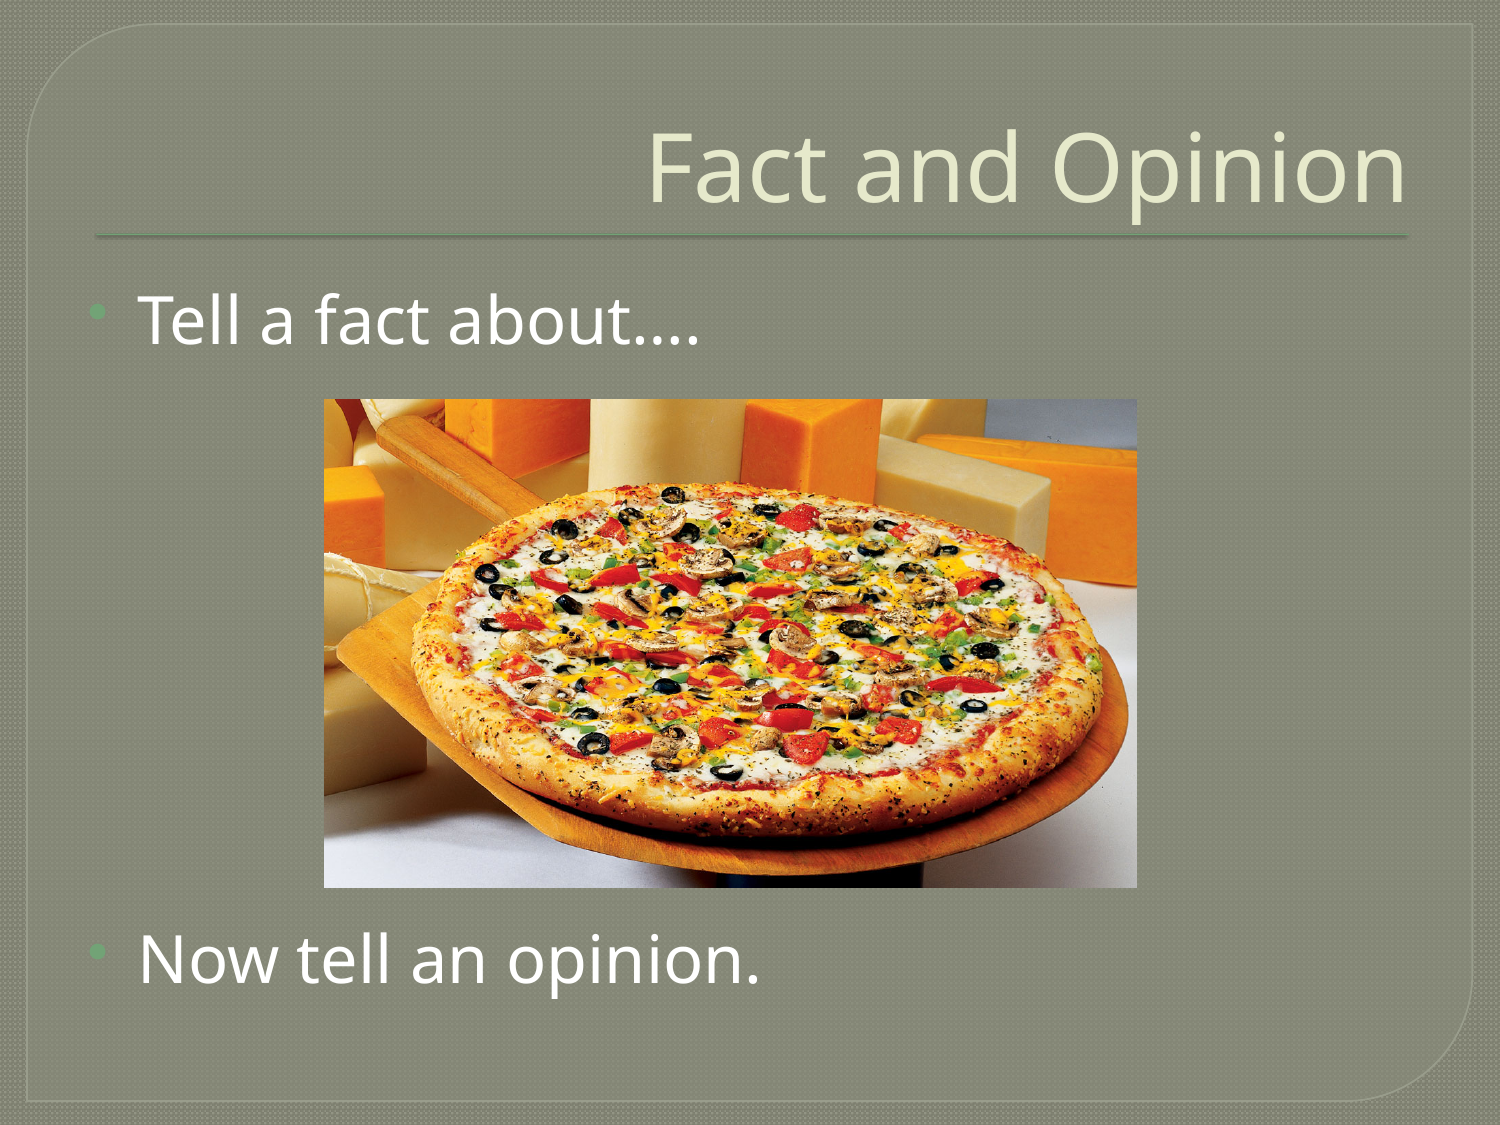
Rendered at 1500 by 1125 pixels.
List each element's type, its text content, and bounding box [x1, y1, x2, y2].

picture [324, 399, 1137, 888]
title Fact and Opinion [75, 41, 1425, 230]
list Tell a fact about…. Now tell an opinion. [75, 270, 1425, 1013]
